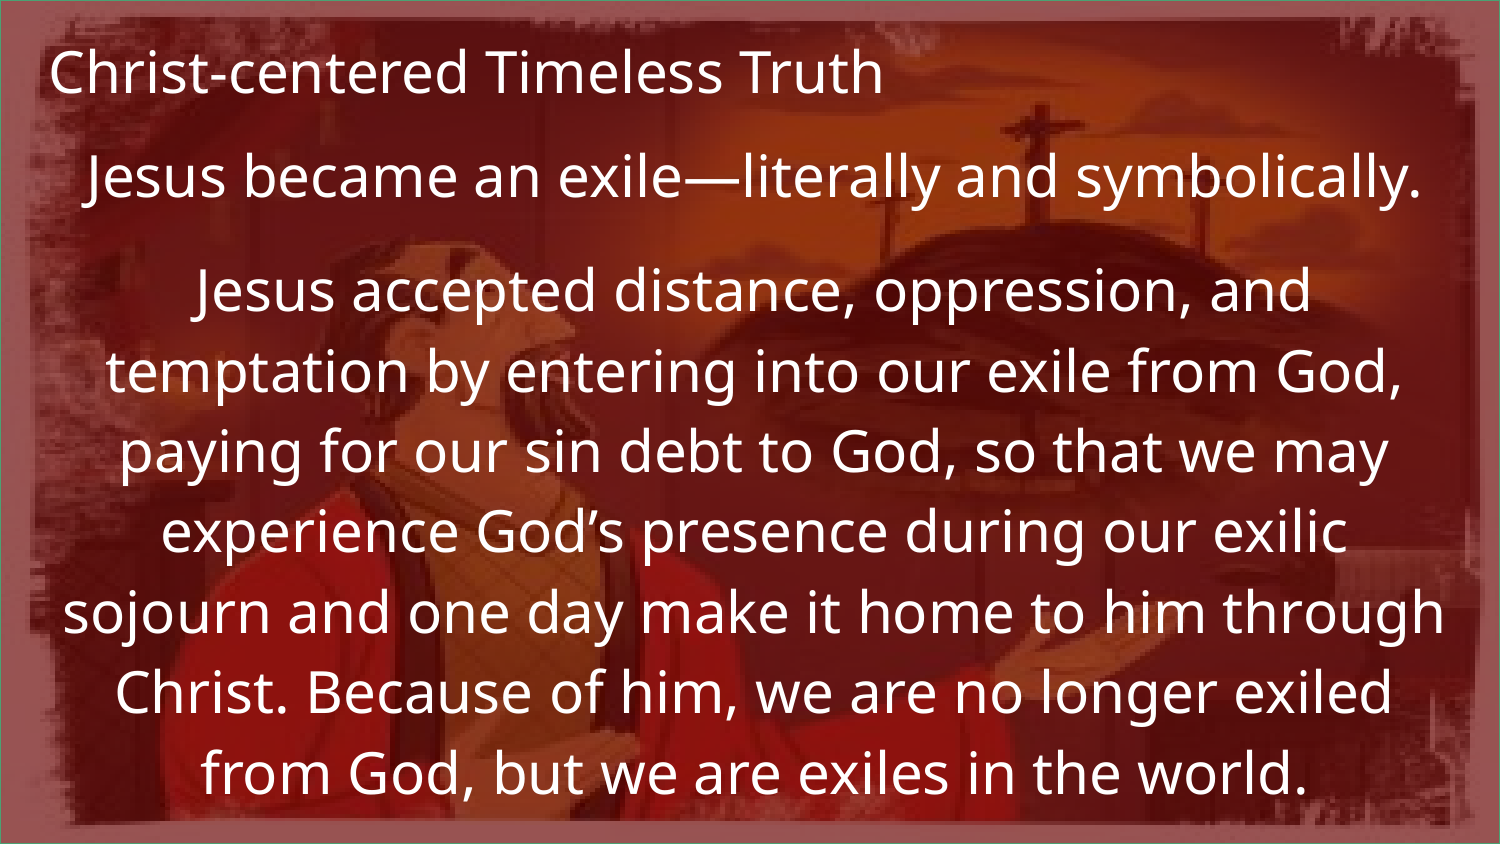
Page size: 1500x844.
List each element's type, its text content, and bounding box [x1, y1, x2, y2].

title Christ-centered Timeless Truth [33, 20, 1449, 115]
list Jesus became an exile—literally and symbolically. Jesus accepted distance, oppression, and temptation by entering into our exile from God, paying for our sin debt to God, so that we may experience God’s presence during our exilic sojourn and one day make it home to him through Christ. Because of him, we are no longer exiled from God, but we are exiles in the world. [33, 120, 1476, 815]
text_box [0, 0, 1500, 844]
